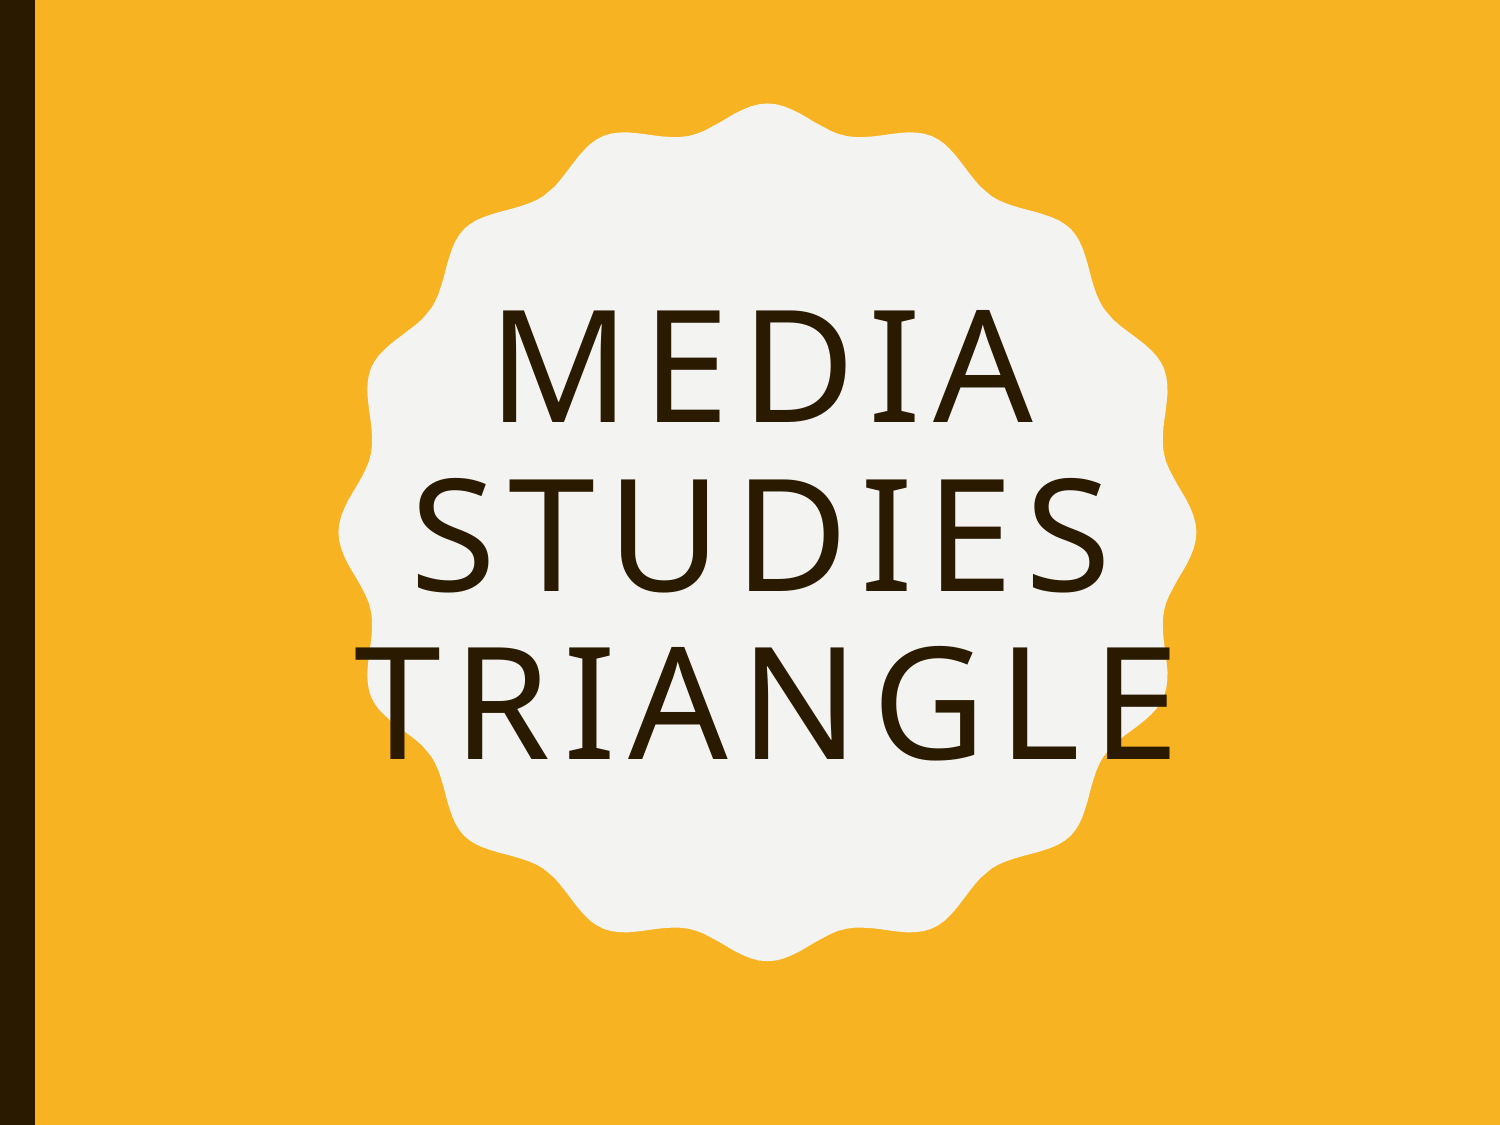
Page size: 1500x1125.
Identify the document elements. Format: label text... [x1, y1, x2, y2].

title Media studies triangle [132, 180, 1403, 902]
